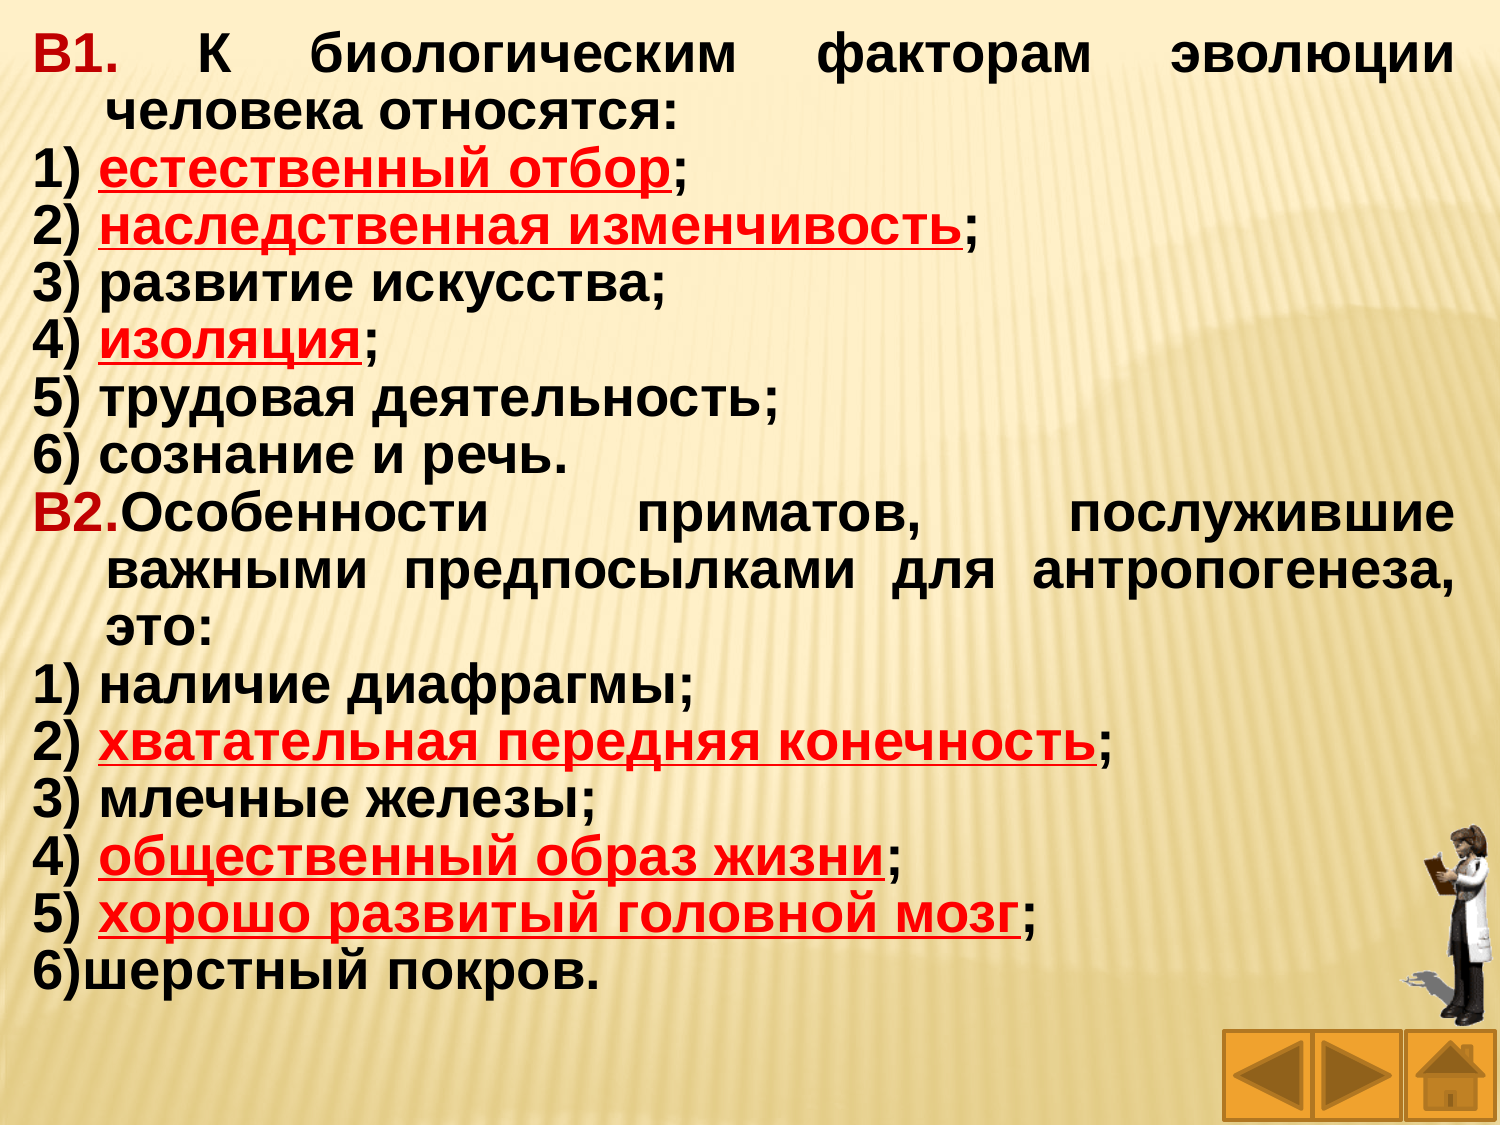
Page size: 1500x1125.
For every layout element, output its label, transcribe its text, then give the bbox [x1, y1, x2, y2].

text_box [1404, 1050, 1497, 1122]
picture [1393, 819, 1500, 1034]
text_box [1222, 1029, 1315, 1122]
text_box [1315, 1029, 1403, 1122]
text_box В1. К биологическим факторам эволюции человека относятся: 1) естественный отбор; 2) наследственная изменчивость; 3) развитие искусства; 4) изоляция; 5) трудовая деятельность; 6) сознание и речь. В2.Особенности приматов, послужившие важными предпо­сылками для антропогенеза, это: 1) наличие диафрагмы; 2) хватательная передняя конечность; 3) млечные железы; 4) общественный образ жизни; 5) хорошо развитый головной мозг; 6)шерстный покров. [17, 19, 1471, 1009]
